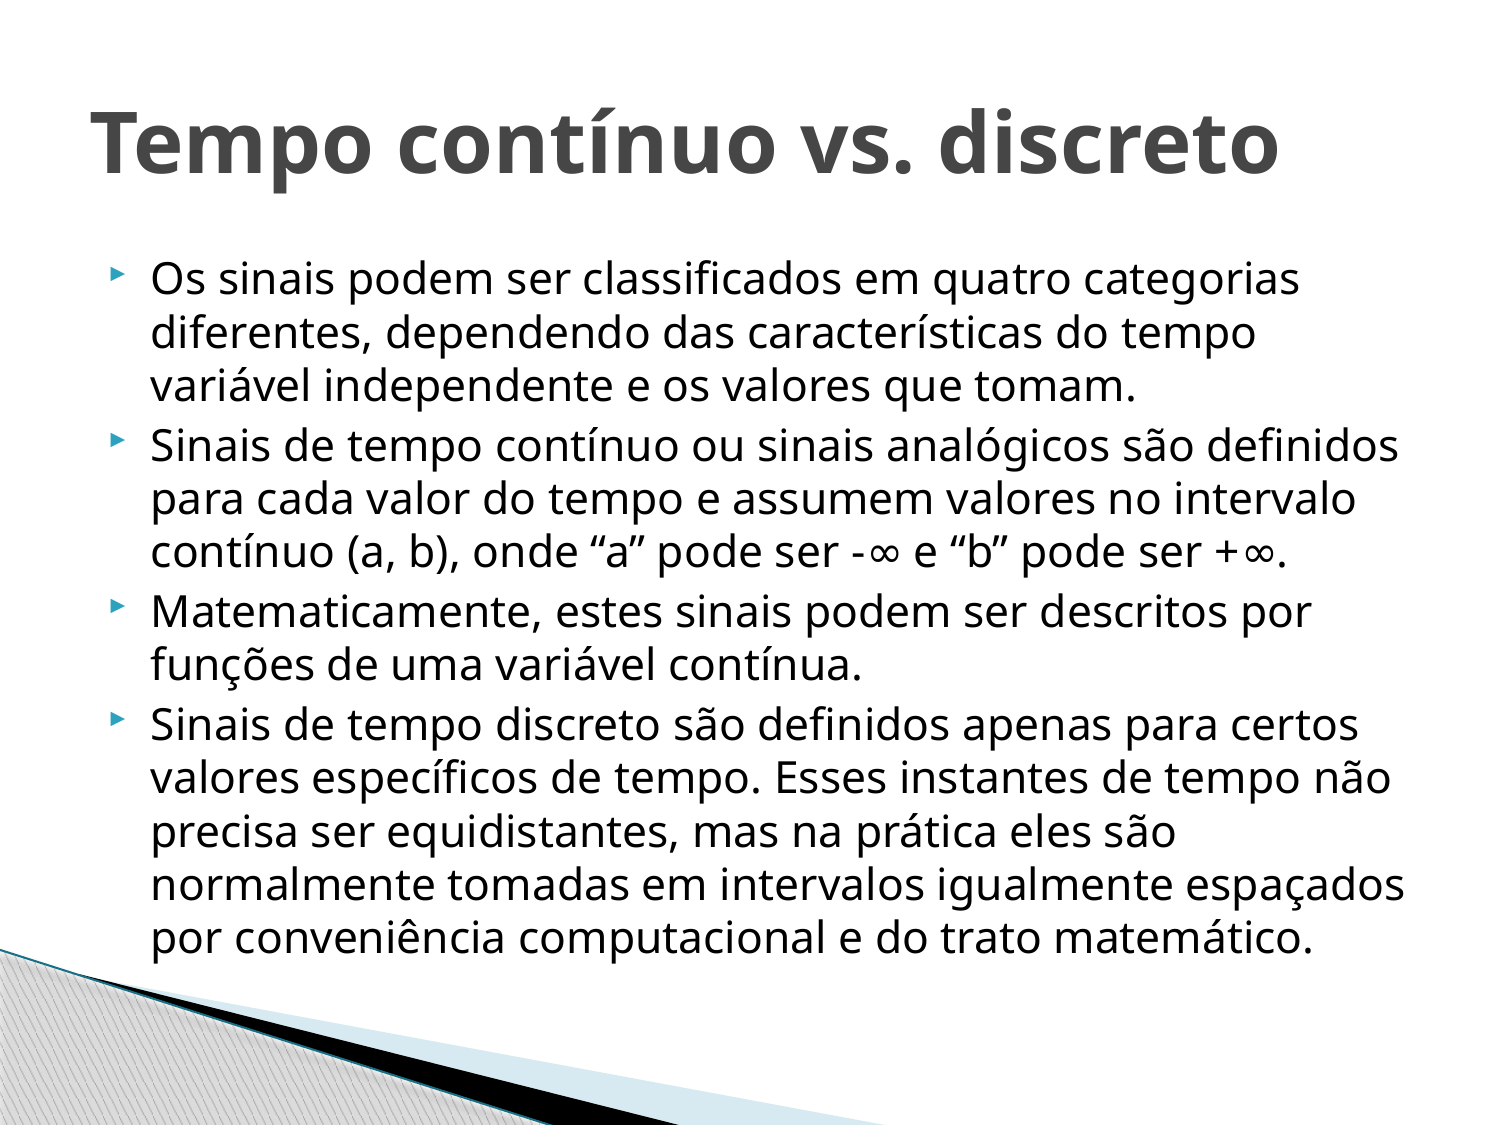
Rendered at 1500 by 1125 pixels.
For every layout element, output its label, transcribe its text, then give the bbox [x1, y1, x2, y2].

title Tempo contínuo vs. discreto [75, 45, 1425, 233]
list Os sinais podem ser classificados em quatro categorias diferentes, dependendo das características do tempo variável independente e os valores que tomam. Sinais de tempo contínuo ou sinais analógicos são definidos para cada valor do tempo e assumem valores no intervalo contínuo (a, b), onde “a” pode ser -∞ e “b” pode ser +∞. Matematicamente, estes sinais podem ser descritos por funções de uma variável contínua. Sinais de tempo discreto são definidos apenas para certos valores específicos de tempo. Esses instantes de tempo não precisa ser equidistantes, mas na prática eles são normalmente tomadas em intervalos igualmente espaçados por conveniência computacional e do trato matemático. [75, 243, 1425, 1012]
